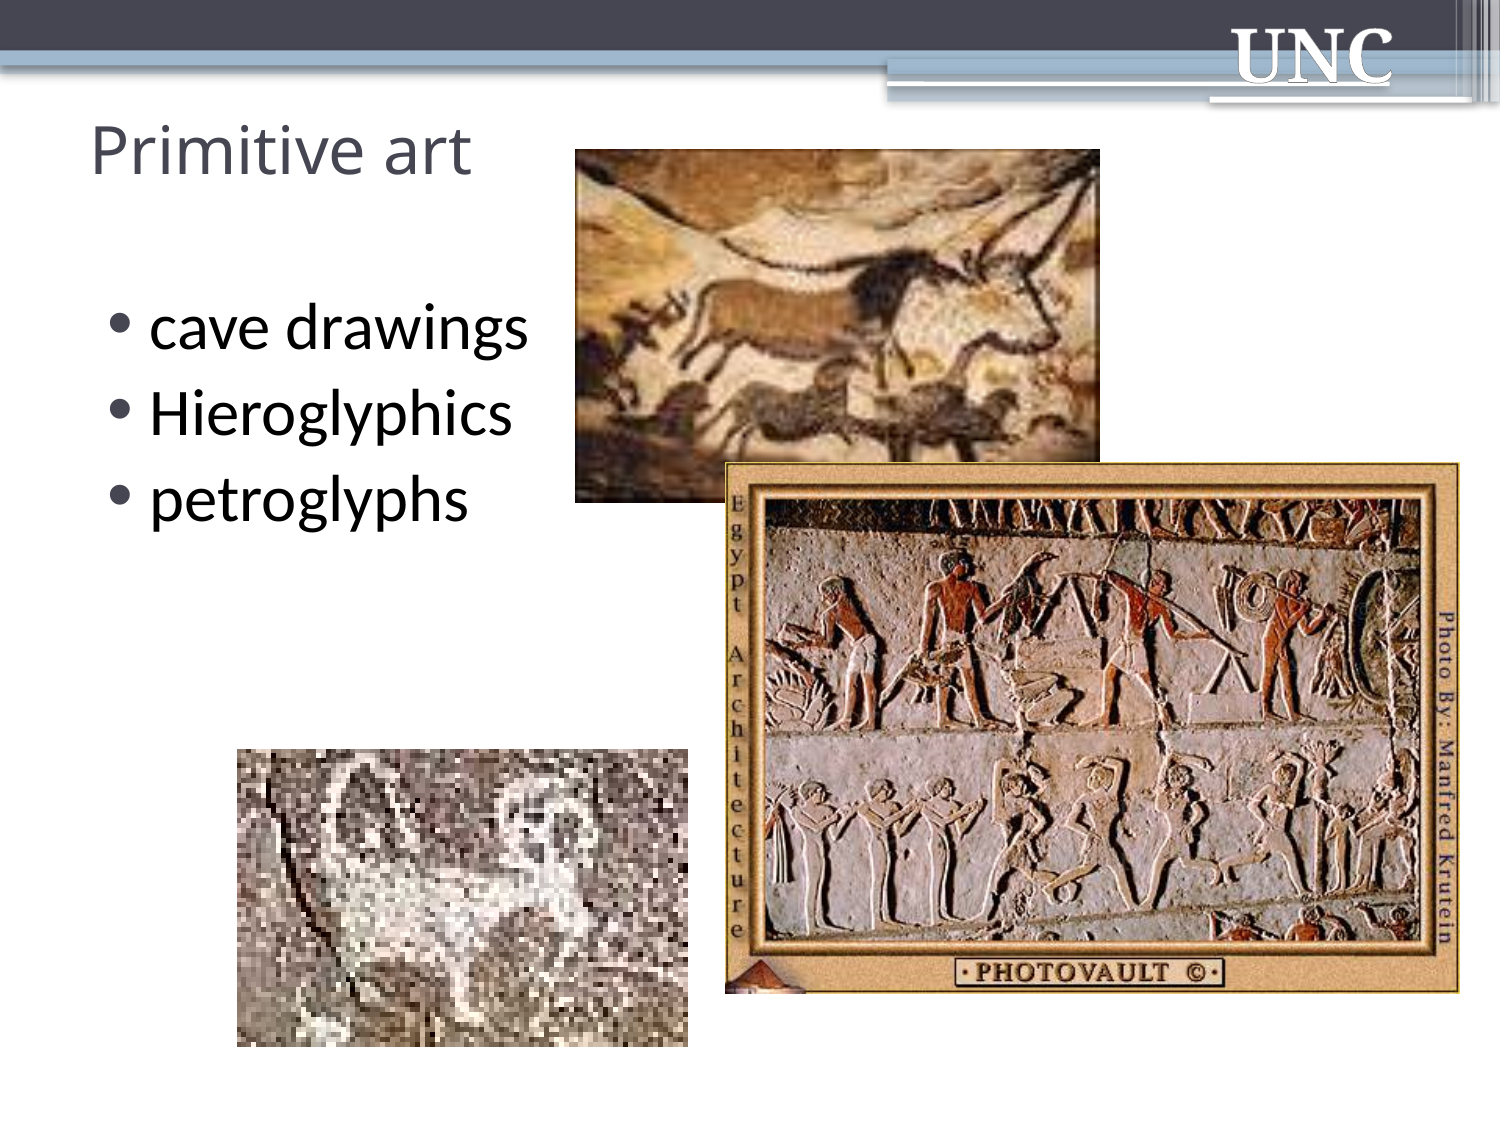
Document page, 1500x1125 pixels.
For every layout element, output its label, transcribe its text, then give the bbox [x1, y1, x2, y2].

title Primitive art [75, 99, 1425, 275]
picture [237, 749, 688, 1048]
list cave drawings Hieroglyphics petroglyphs [75, 275, 1425, 1066]
picture [574, 149, 1460, 994]
